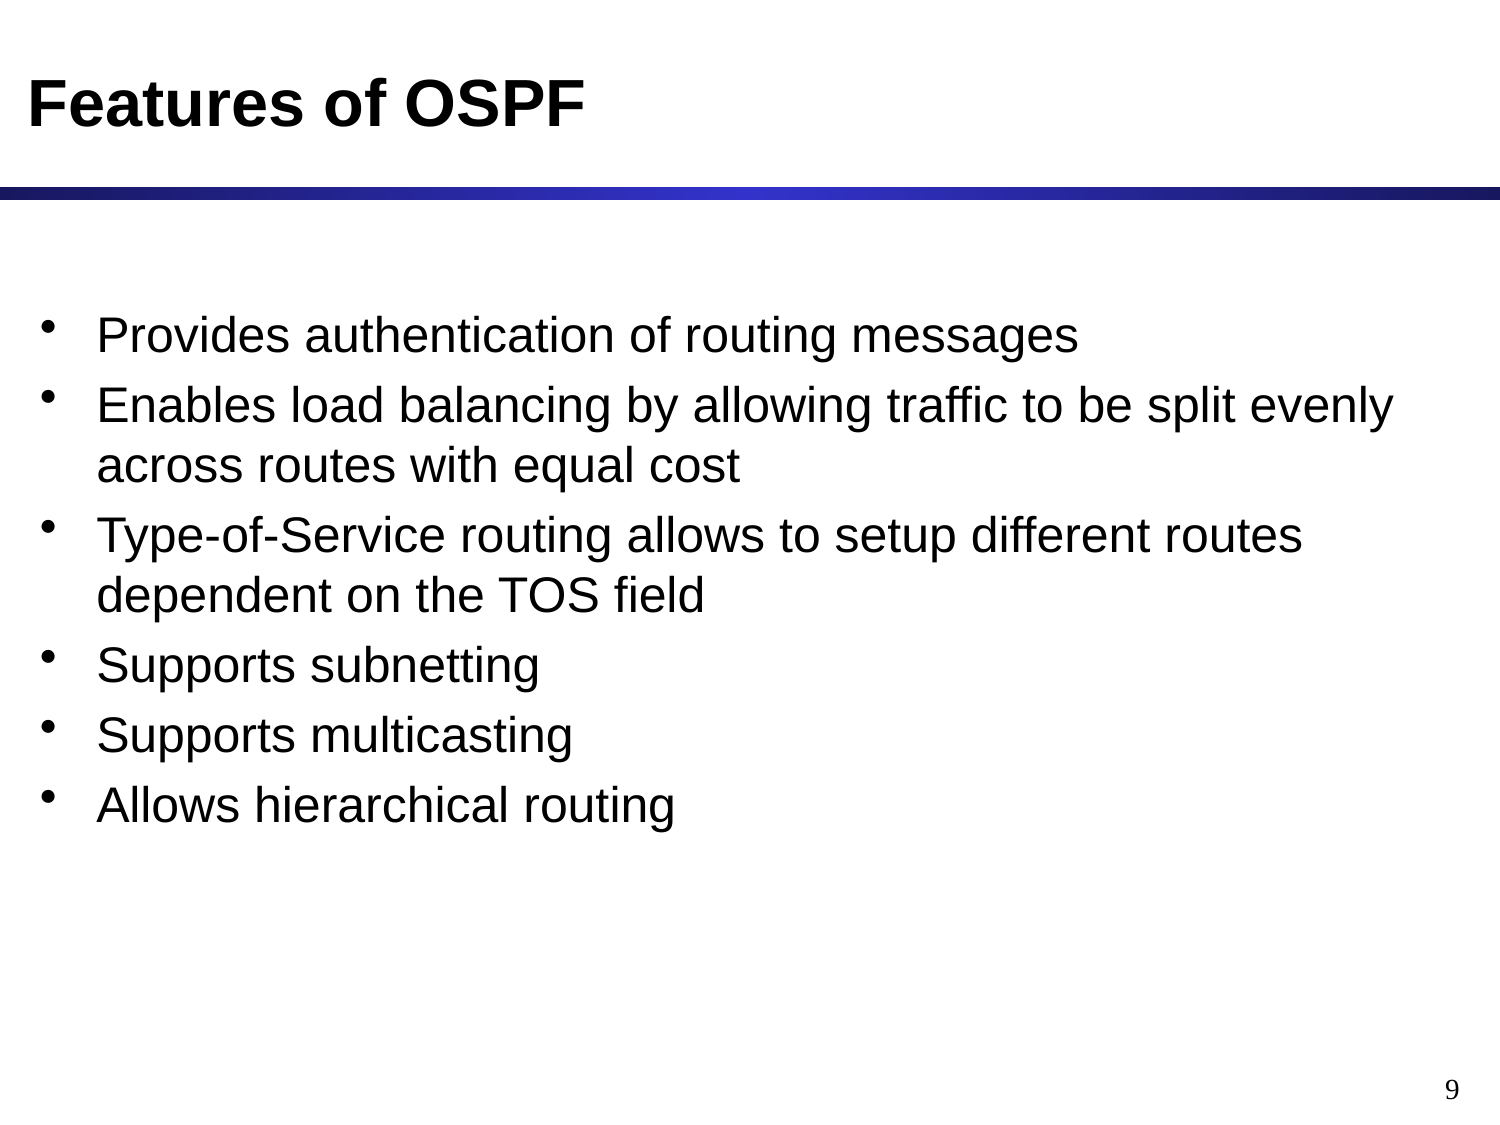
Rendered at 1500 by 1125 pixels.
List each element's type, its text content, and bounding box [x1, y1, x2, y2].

list Provides authentication of routing messages Enables load balancing by allowing traffic to be split evenly across routes with equal cost Type-of-Service routing allows to setup different routes dependent on the TOS field Supports subnetting Supports multicasting Allows hierarchical routing [24, 224, 1488, 1025]
slide_number 9 [1162, 1062, 1475, 1100]
title Features of OSPF [12, 24, 1488, 175]
